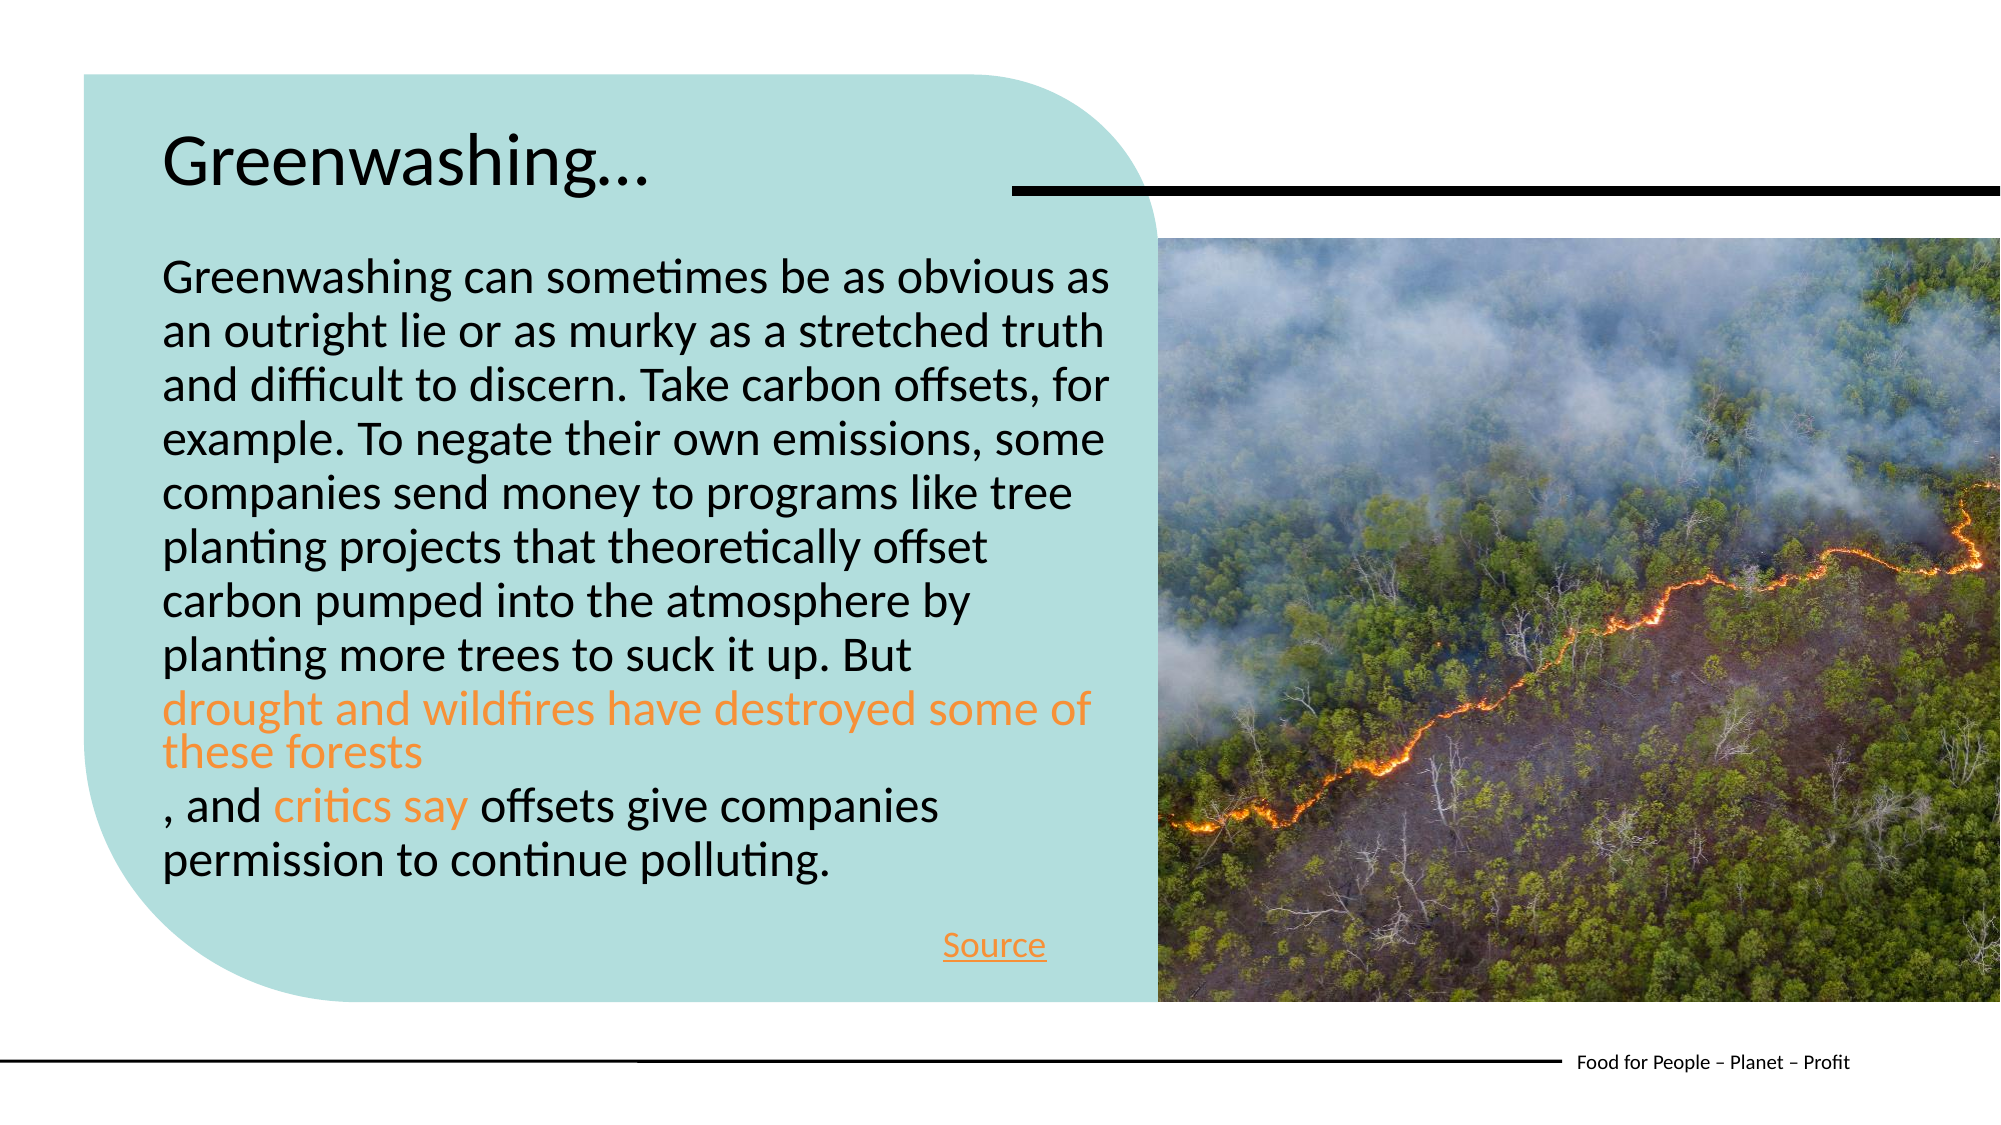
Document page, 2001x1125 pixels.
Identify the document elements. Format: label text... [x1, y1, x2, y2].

list Greenwashing can sometimes be as obvious as an outright lie or as murky as a stretched truth and difficult to discern. Take carbon offsets, for example. To negate their own emissions, some companies send money to programs like tree planting projects that theoretically offset carbon pumped into the atmosphere by planting more trees to suck it up. But drought and wildfires have destroyed some of these forests, and critics say offsets give companies permission to continue polluting. [147, 242, 1131, 818]
picture [1158, 238, 2000, 1003]
list Greenwashing… [147, 113, 967, 276]
text_box Source [928, 912, 1073, 973]
